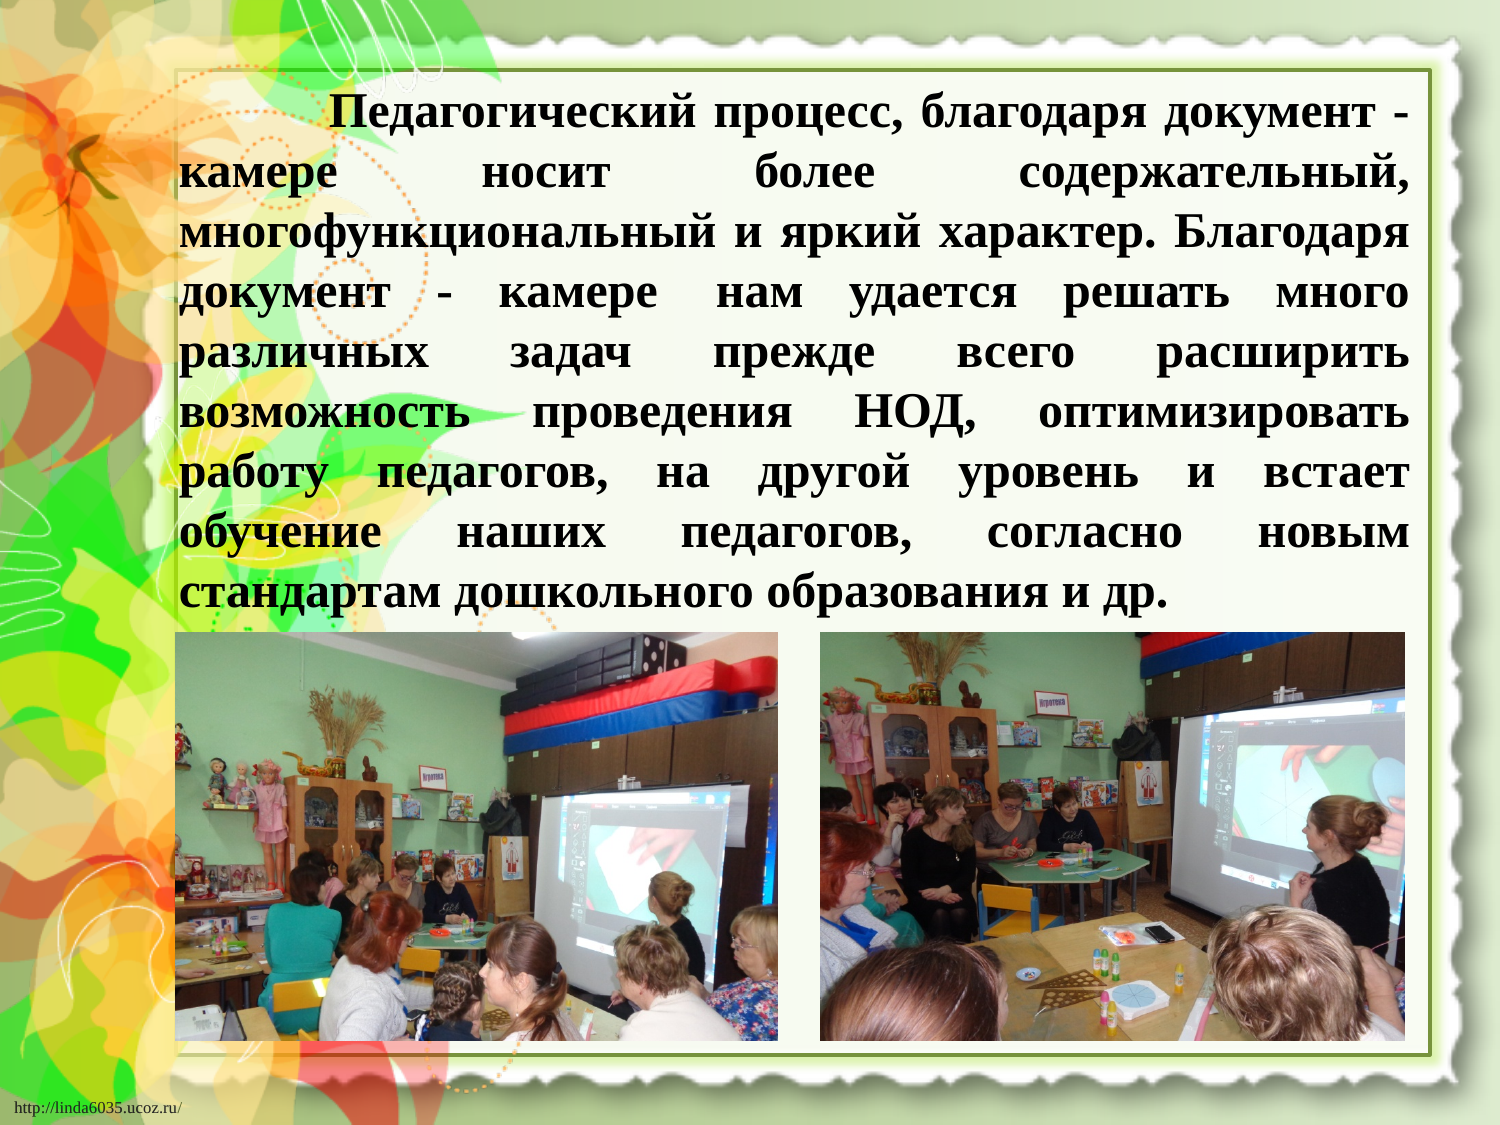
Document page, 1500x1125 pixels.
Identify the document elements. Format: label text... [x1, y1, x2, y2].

picture [0, 0, 1500, 1125]
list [175, 632, 778, 1041]
title Педагогический процесс, благодаря документ - камере носит более содержательный, многофункциональный и яркий характер. Благодаря документ - камере нам удается решать много различных задач прежде всего расширить возможность проведения НОД, оптимизировать работу педагогов, на другой уровень и встает обучение наших педагогов, согласно новым стандартам дошкольного образования и др. [164, 70, 1425, 575]
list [820, 632, 1405, 1041]
